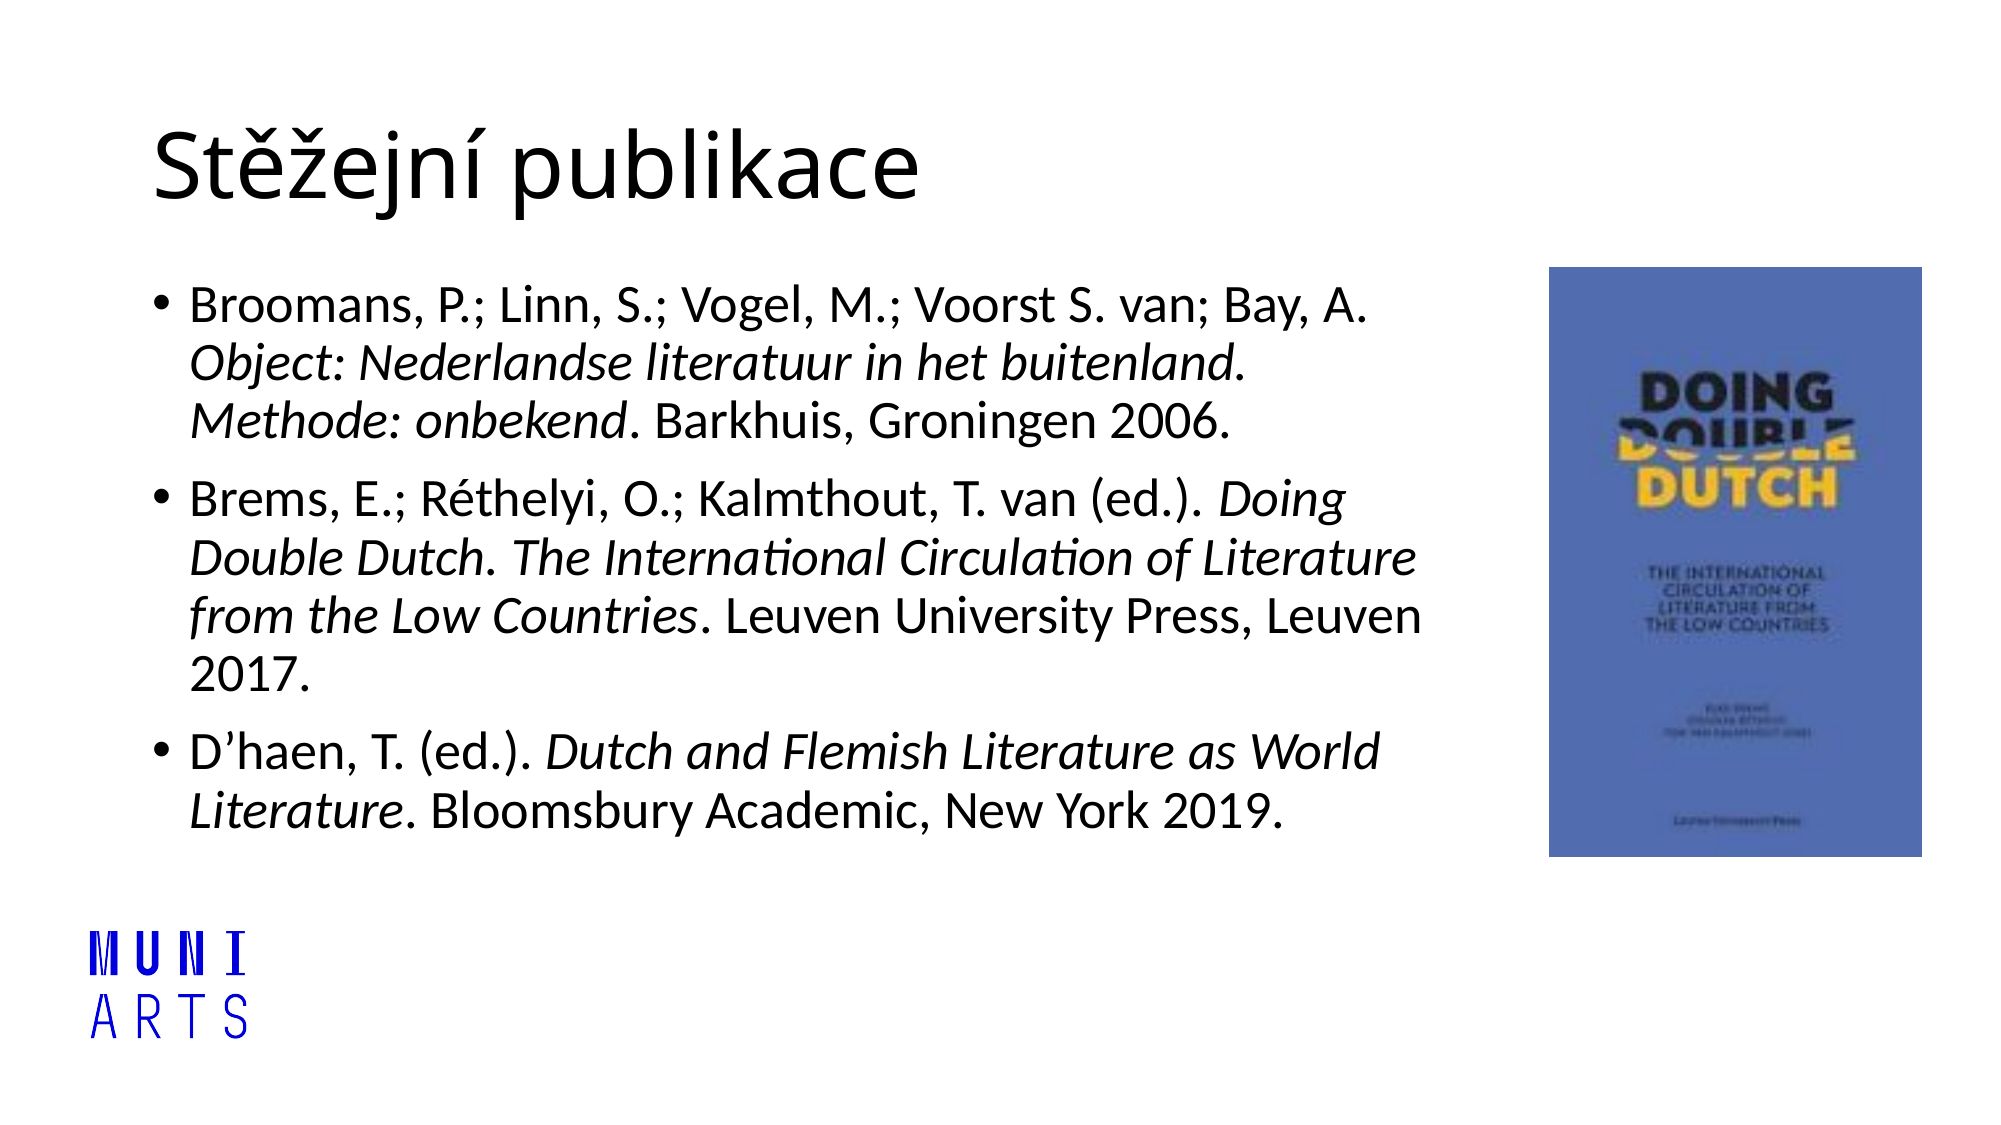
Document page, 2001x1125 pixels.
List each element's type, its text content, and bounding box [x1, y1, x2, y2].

picture [1549, 267, 1922, 857]
list Broomans, P.; Linn, S.; Vogel, M.; Voorst S. van; Bay, A. Object: Nederlandse literatuur in het buitenland. Methode: onbekend. Barkhuis, Groningen 2006. Brems, E.; Réthelyi, O.; Kalmthout, T. van (ed.). Doing Double Dutch. The International Circulation of Literature from the Low Countries. Leuven University Press, Leuven 2017. D’haen, T. (ed.). Dutch and Flemish Literature as World Literature. Bloomsbury Academic, New York 2019. [137, 267, 1452, 858]
picture [62, 903, 274, 1066]
title Stěžejní publikace [137, 59, 1863, 278]
